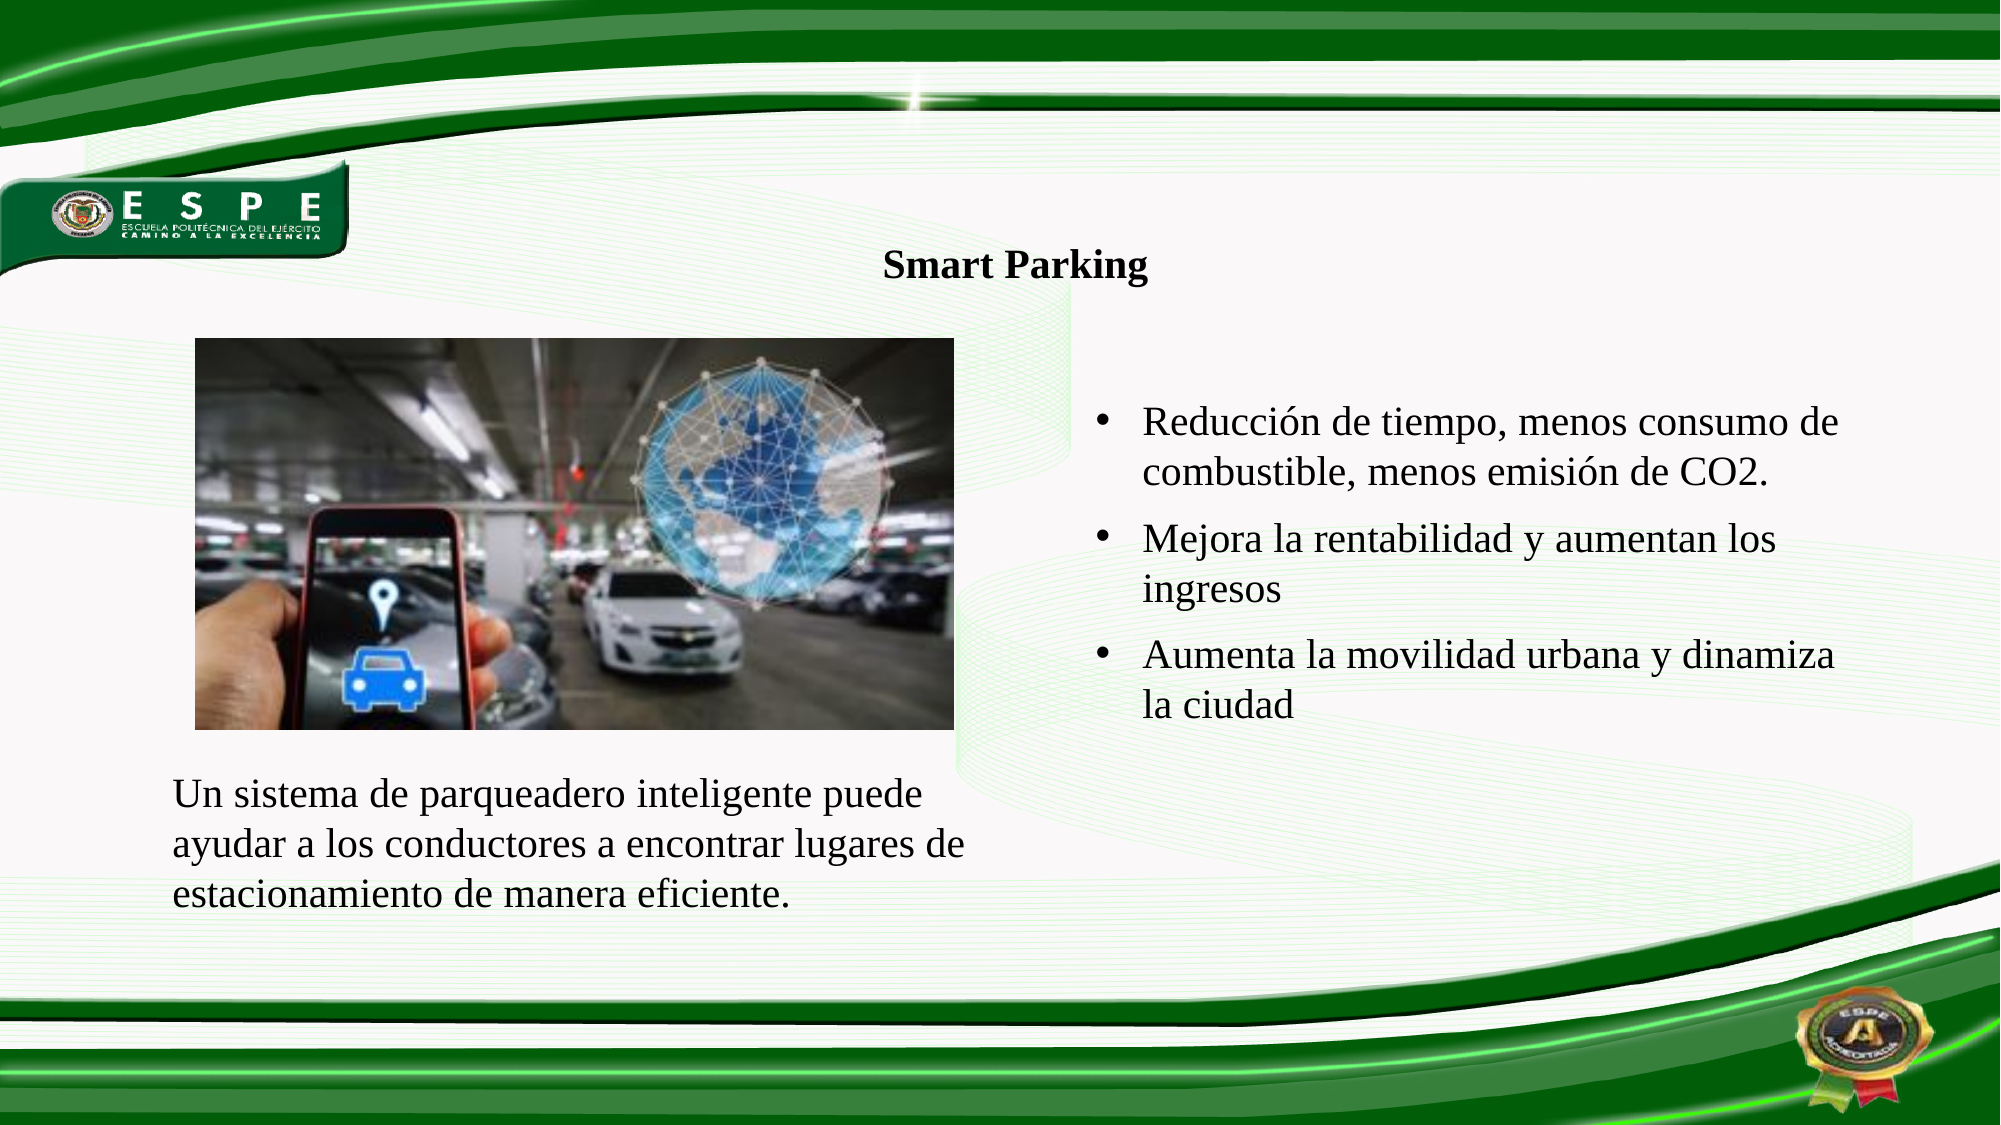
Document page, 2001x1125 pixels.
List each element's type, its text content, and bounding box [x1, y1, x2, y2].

slide_number 5 [1433, 1042, 1900, 1103]
text_box Reducción de tiempo, menos consumo de combustible, menos emisión de CO2. Mejora la rentabilidad y aumentan los ingresos Aumenta la movilidad urbana y dinamiza la ciudad [1080, 386, 1871, 735]
picture [0, 0, 2000, 1125]
text_box Smart Parking [867, 225, 1249, 294]
text_box Un sistema de parqueadero inteligente puede ayudar a los conductores a encontrar lugares de estacionamiento de manera eficiente. [157, 758, 1012, 924]
